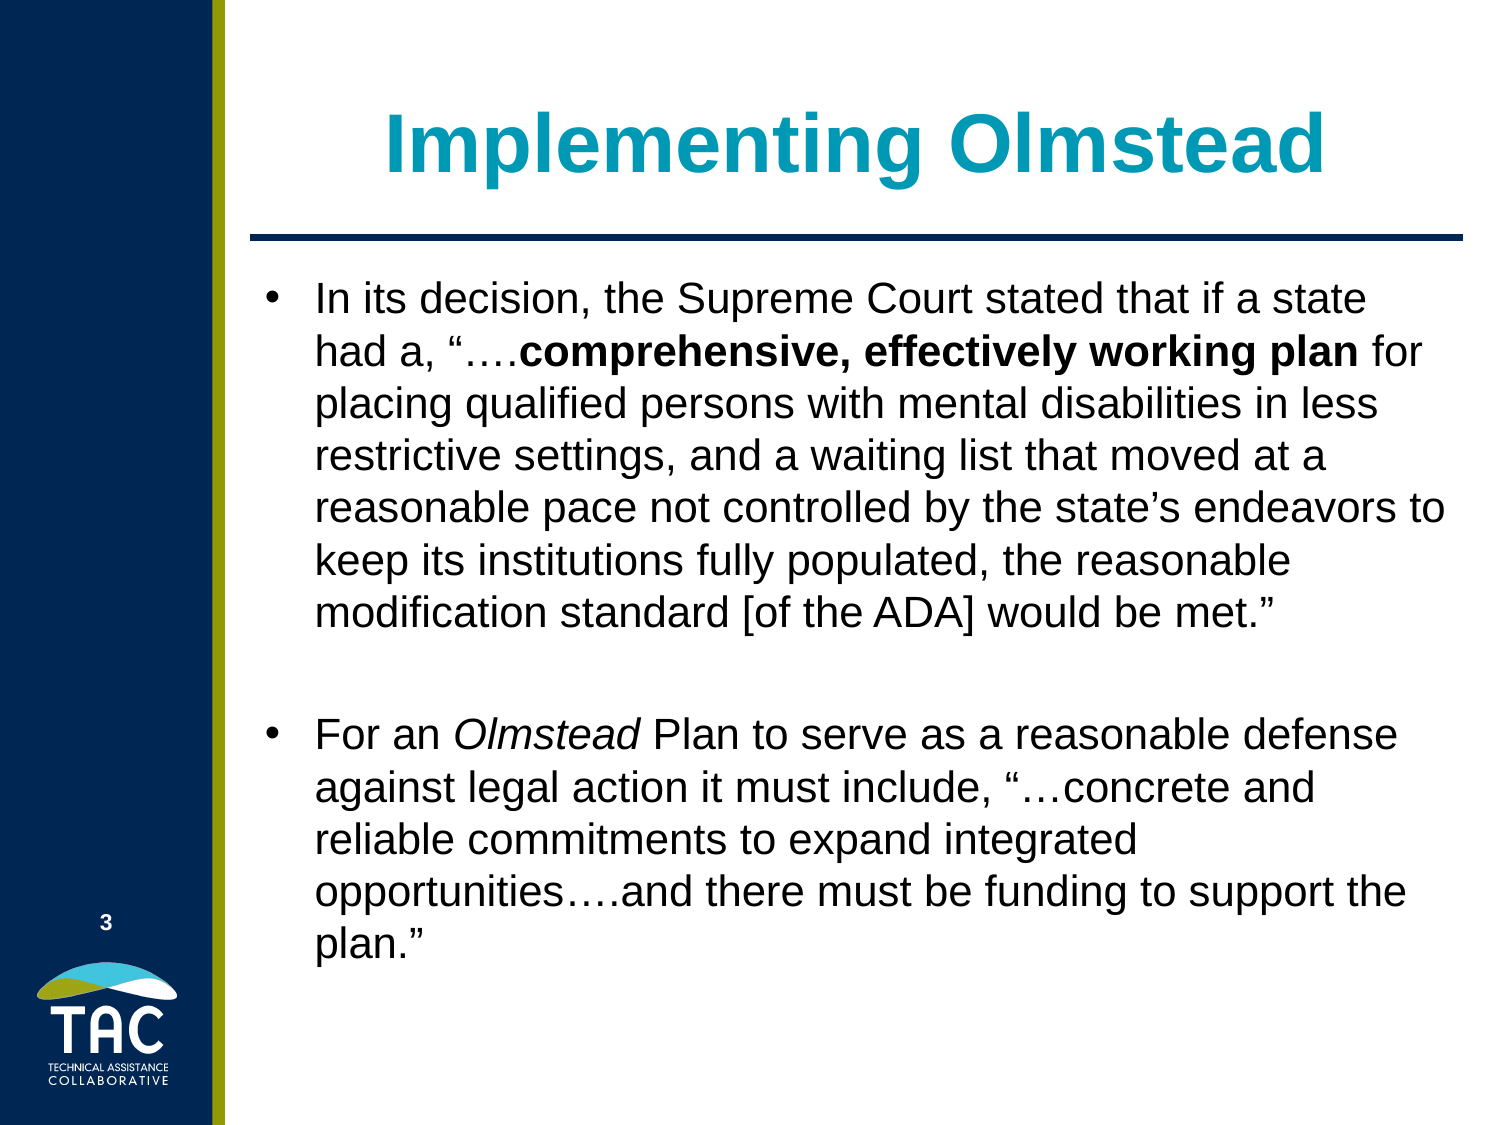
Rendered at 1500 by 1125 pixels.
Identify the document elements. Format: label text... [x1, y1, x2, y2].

picture [37, 962, 177, 1085]
title Implementing Olmstead [249, 45, 1463, 233]
list In its decision, the Supreme Court stated that if a state had a, “….comprehensive, effectively working plan for placing qualified persons with mental disabilities in less restrictive settings, and a waiting list that moved at a reasonable pace not controlled by the state’s endeavors to keep its institutions fully populated, the reasonable modification standard [of the ADA] would be met.” For an Olmstead Plan to serve as a reasonable defense against legal action it must include, “…concrete and reliable commitments to expand integrated opportunities….and there must be funding to support the plan.” [249, 262, 1463, 1088]
